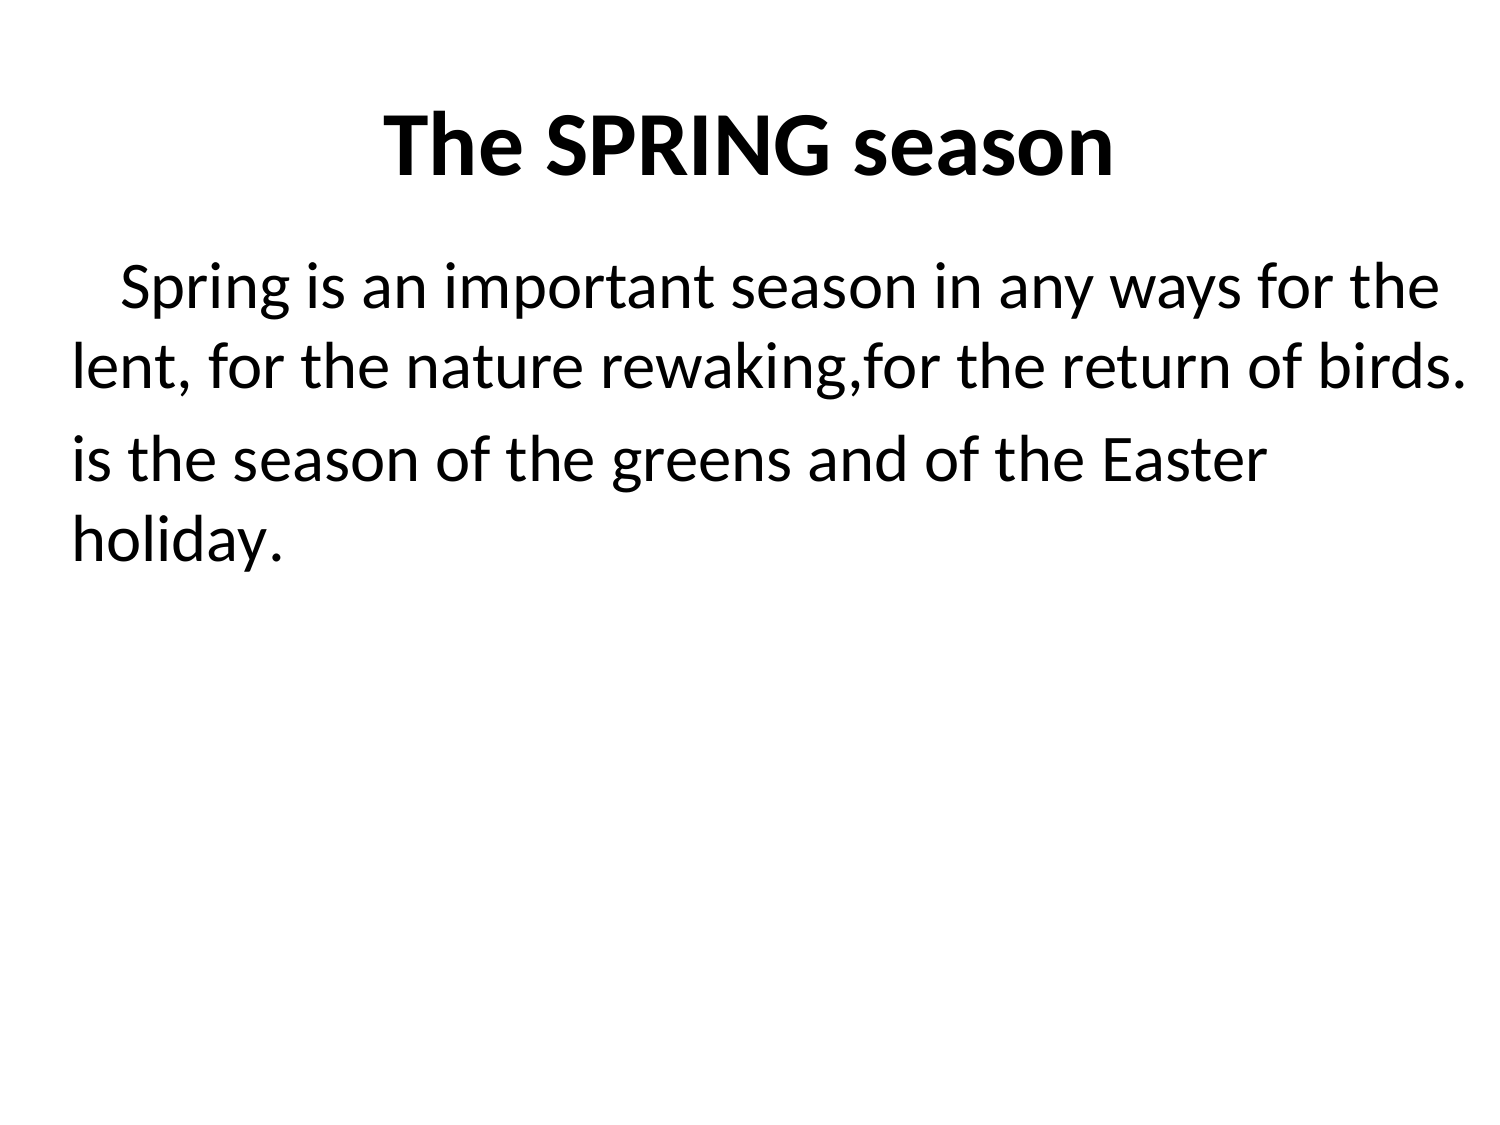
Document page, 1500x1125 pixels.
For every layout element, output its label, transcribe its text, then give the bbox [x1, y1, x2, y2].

list Spring is an important season in any ways for the lent, for the nature rewaking,for the return of birds. is the season of the greens and of the Easter holiday. [0, 234, 1500, 1125]
title The SPRING season [75, 45, 1425, 233]
